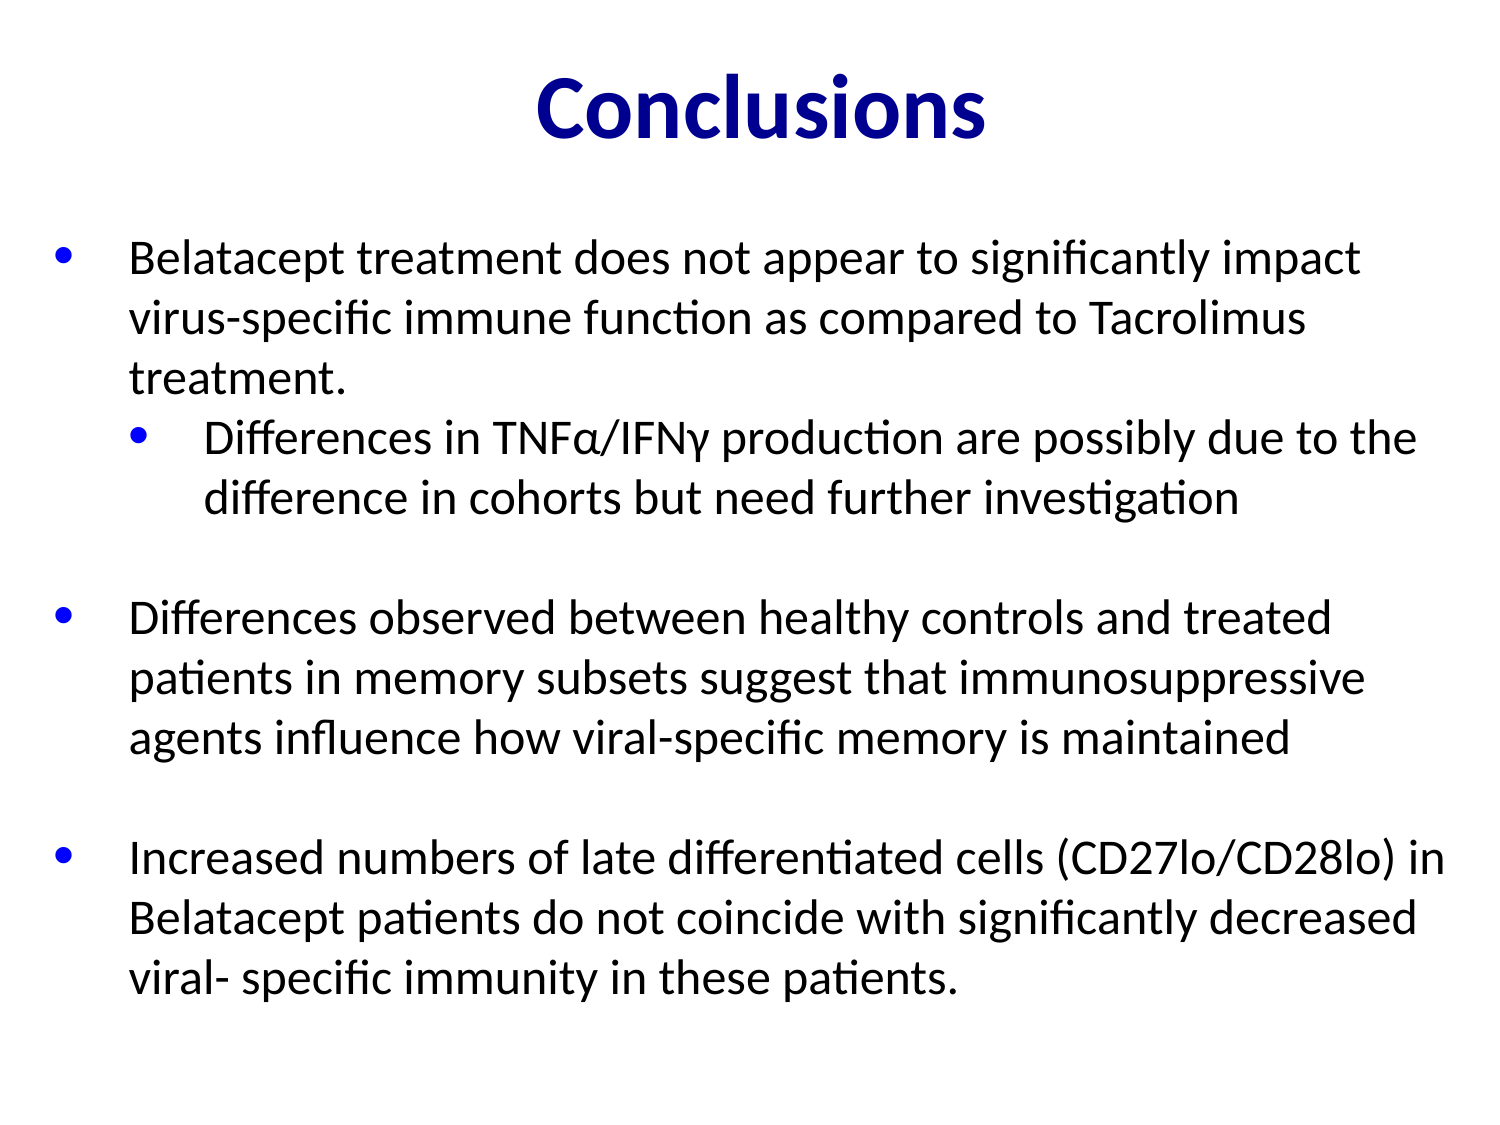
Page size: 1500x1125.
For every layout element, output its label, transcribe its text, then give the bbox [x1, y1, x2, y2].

text_box Conclusions [180, 39, 1343, 164]
text_box Belatacept treatment does not appear to significantly impact virus-specific immune function as compared to Tacrolimus treatment. Differences in TNFα/IFNγ production are possibly due to the difference in cohorts but need further investigation Differences observed between healthy controls and treated patients in memory subsets suggest that immunosuppressive agents influence how viral-specific memory is maintained Increased numbers of late differentiated cells (CD27lo/CD28lo) in Belatacept patients do not coincide with significantly decreased viral- specific immunity in these patients. [38, 216, 1466, 1012]
